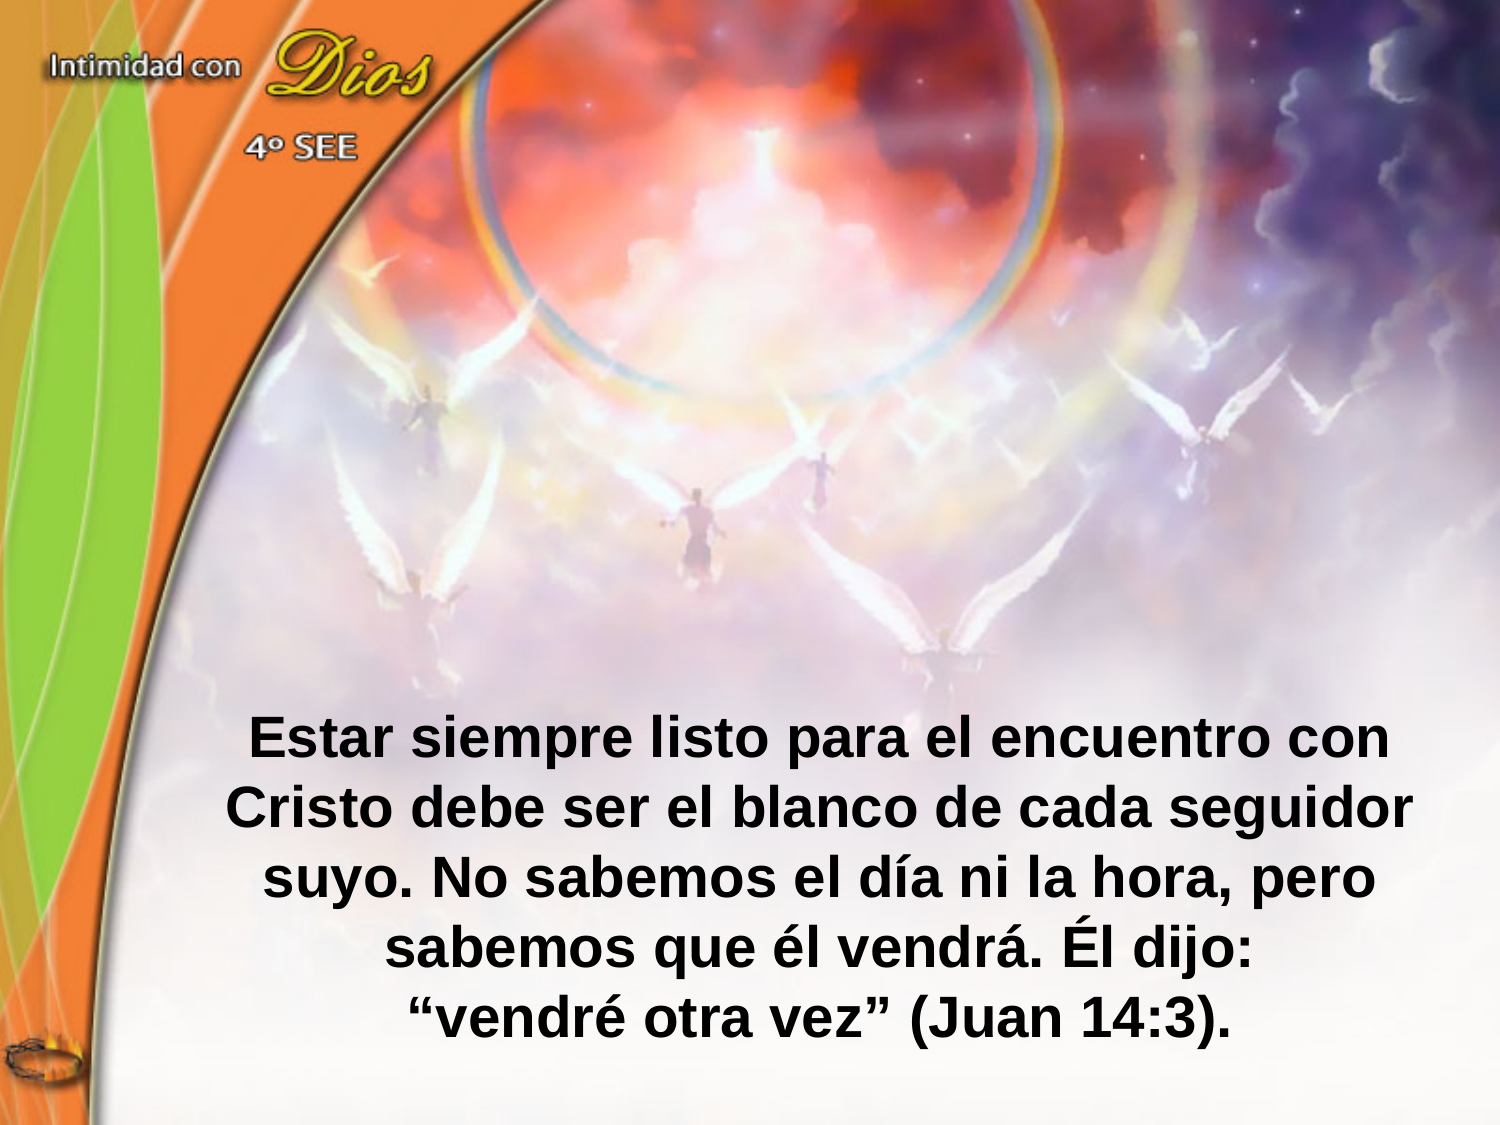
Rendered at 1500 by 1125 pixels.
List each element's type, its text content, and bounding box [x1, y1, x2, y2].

text_box Estar siempre listo para el encuentro con Cristo debe ser el blanco de cada seguidor suyo. No sabemos el día ni la hora, pero sabemos que él vendrá. Él dijo: “vendré otra vez” (Juan 14:3). [175, 691, 1465, 1057]
picture [0, 0, 1500, 1125]
